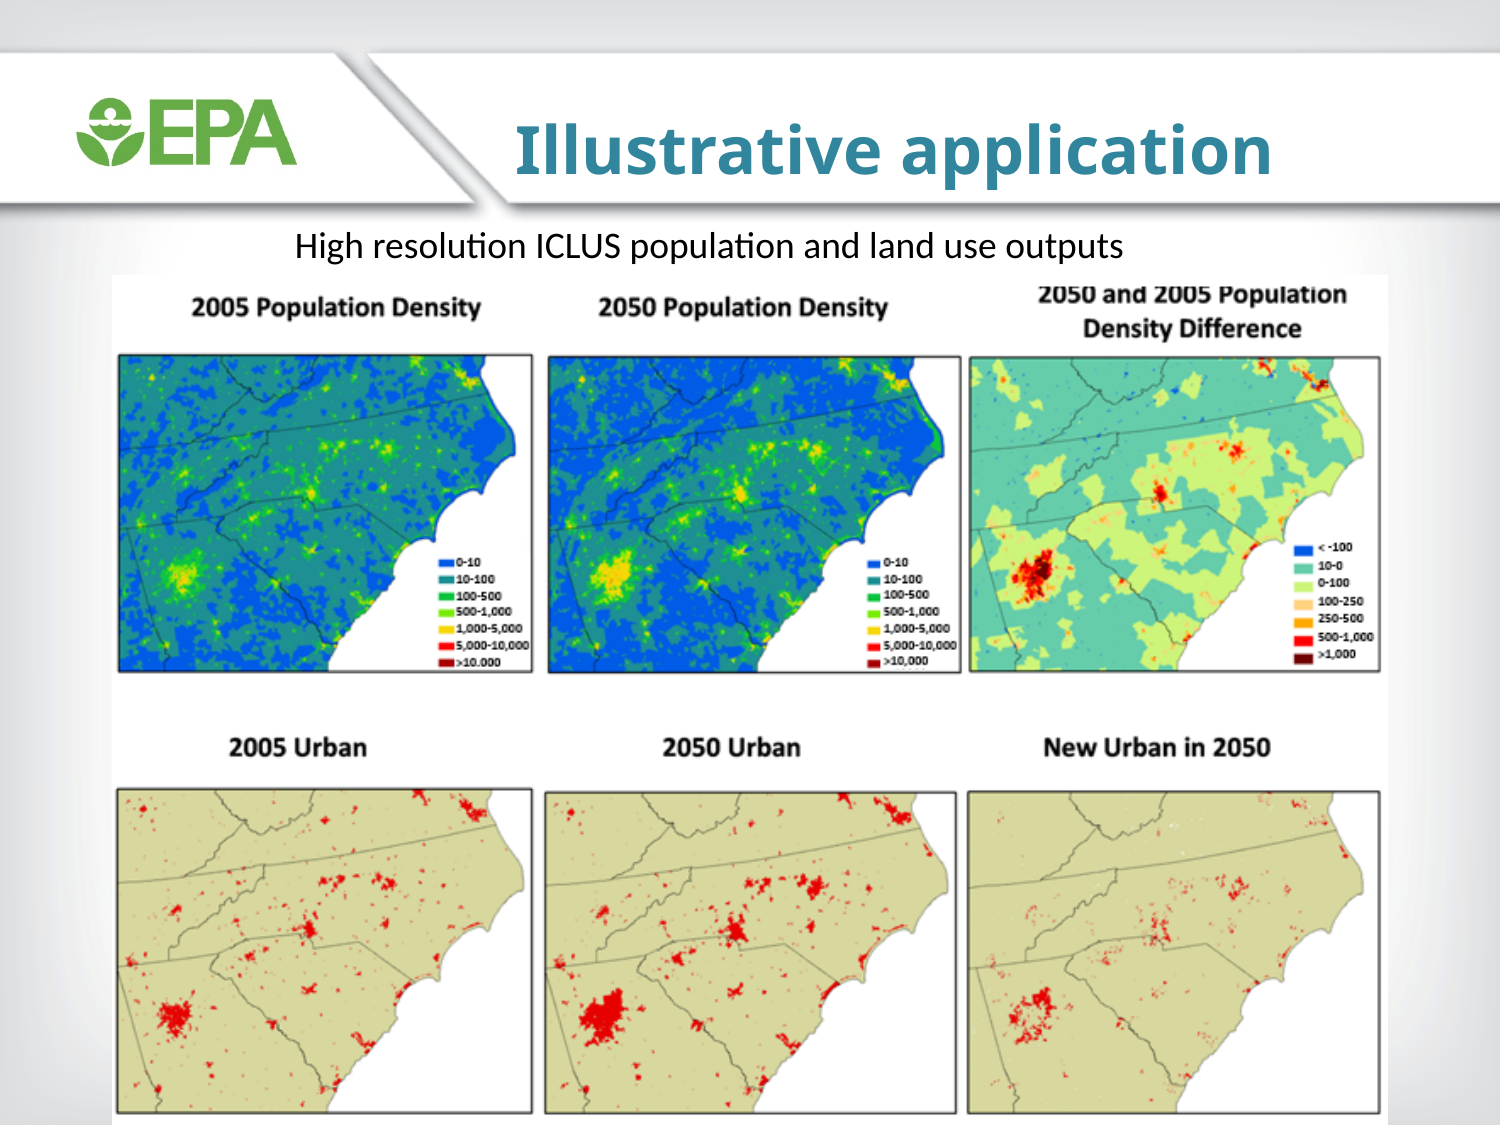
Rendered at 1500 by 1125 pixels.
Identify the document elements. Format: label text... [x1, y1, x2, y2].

text_box High resolution ICLUS population and land use outputs [280, 213, 1140, 274]
list Illustrative application [500, 99, 1450, 213]
picture [0, 0, 1500, 1125]
